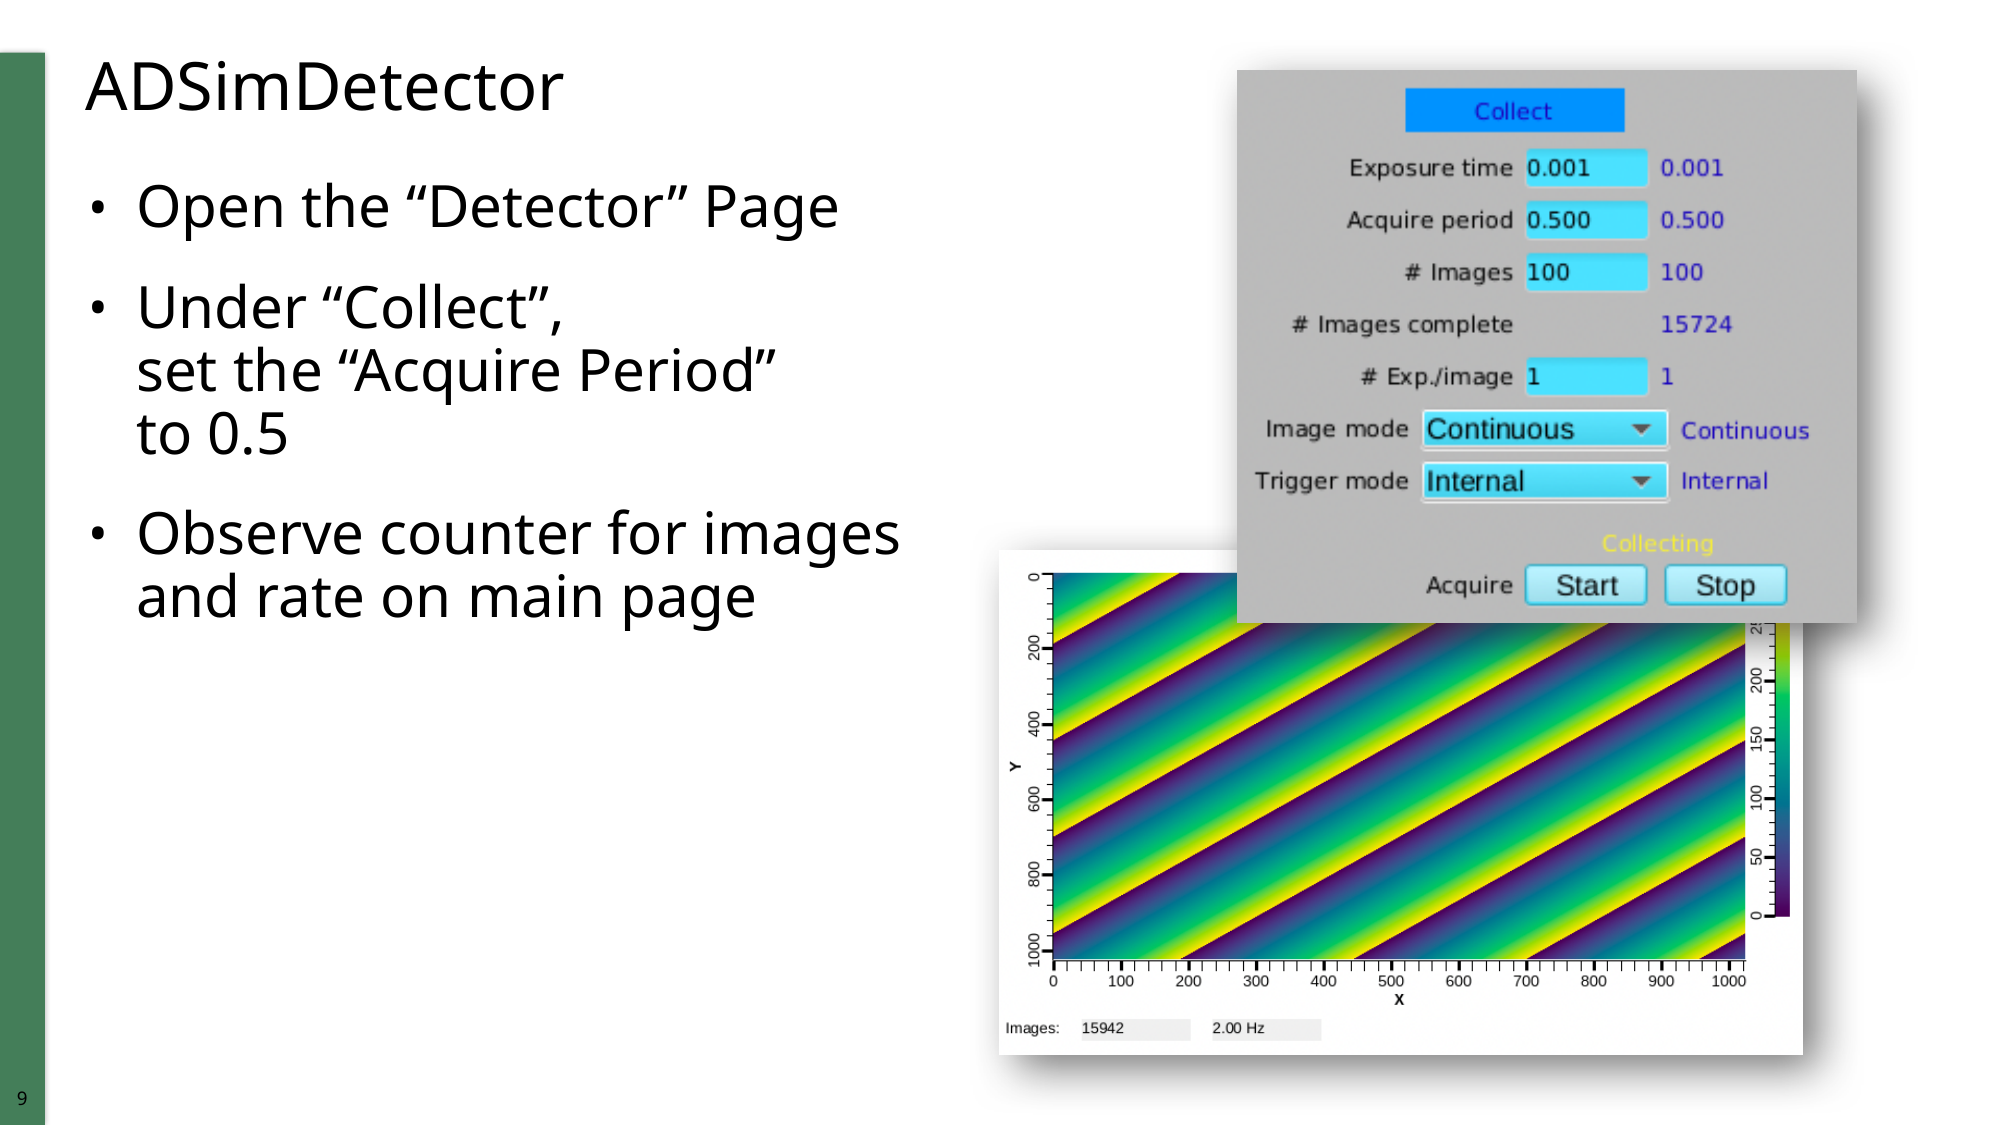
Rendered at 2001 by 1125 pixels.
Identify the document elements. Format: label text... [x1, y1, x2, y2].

list Open the “Detector” Page Under “Collect”, set the “Acquire Period” to 0.5 Observe counter for images and rate on main page [73, 169, 967, 936]
picture [999, 69, 1857, 1056]
title ADSimDetector [70, 44, 1946, 134]
